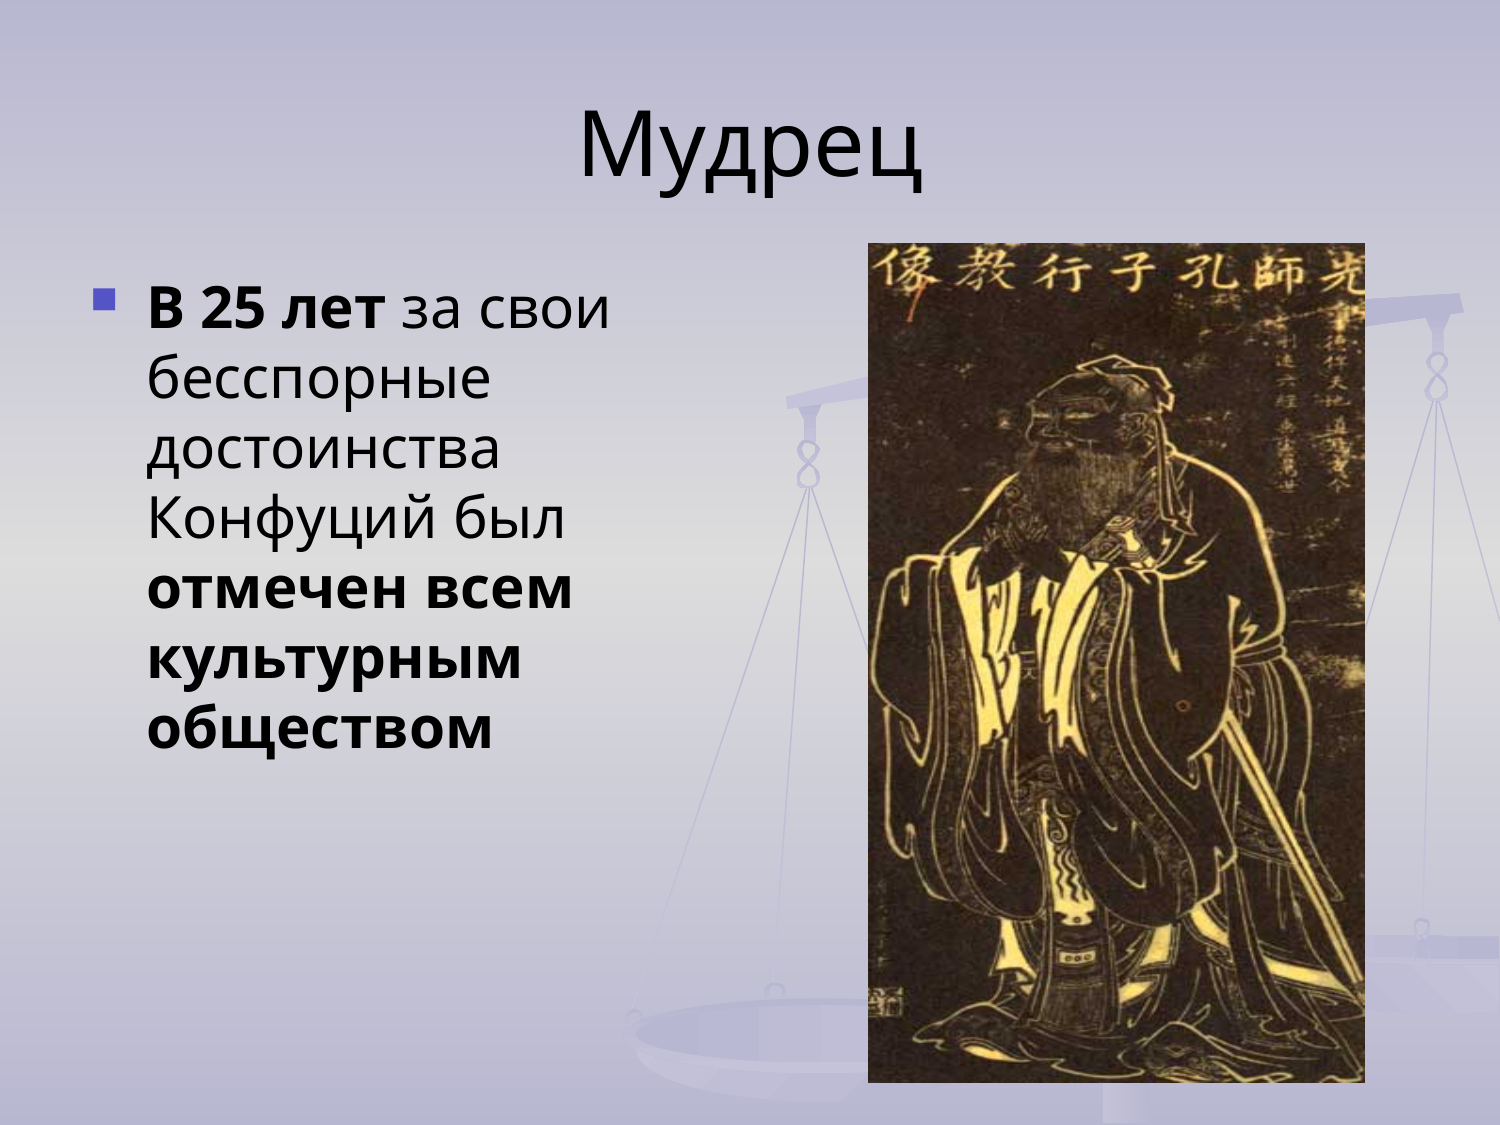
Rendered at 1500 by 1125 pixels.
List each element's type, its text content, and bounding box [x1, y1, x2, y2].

list В 25 лет за свои бесспорные достоинства Конфуций был отмечен всем культурным обществом [74, 262, 738, 1006]
title Мудрец [74, 45, 1426, 234]
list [867, 243, 1365, 1083]
